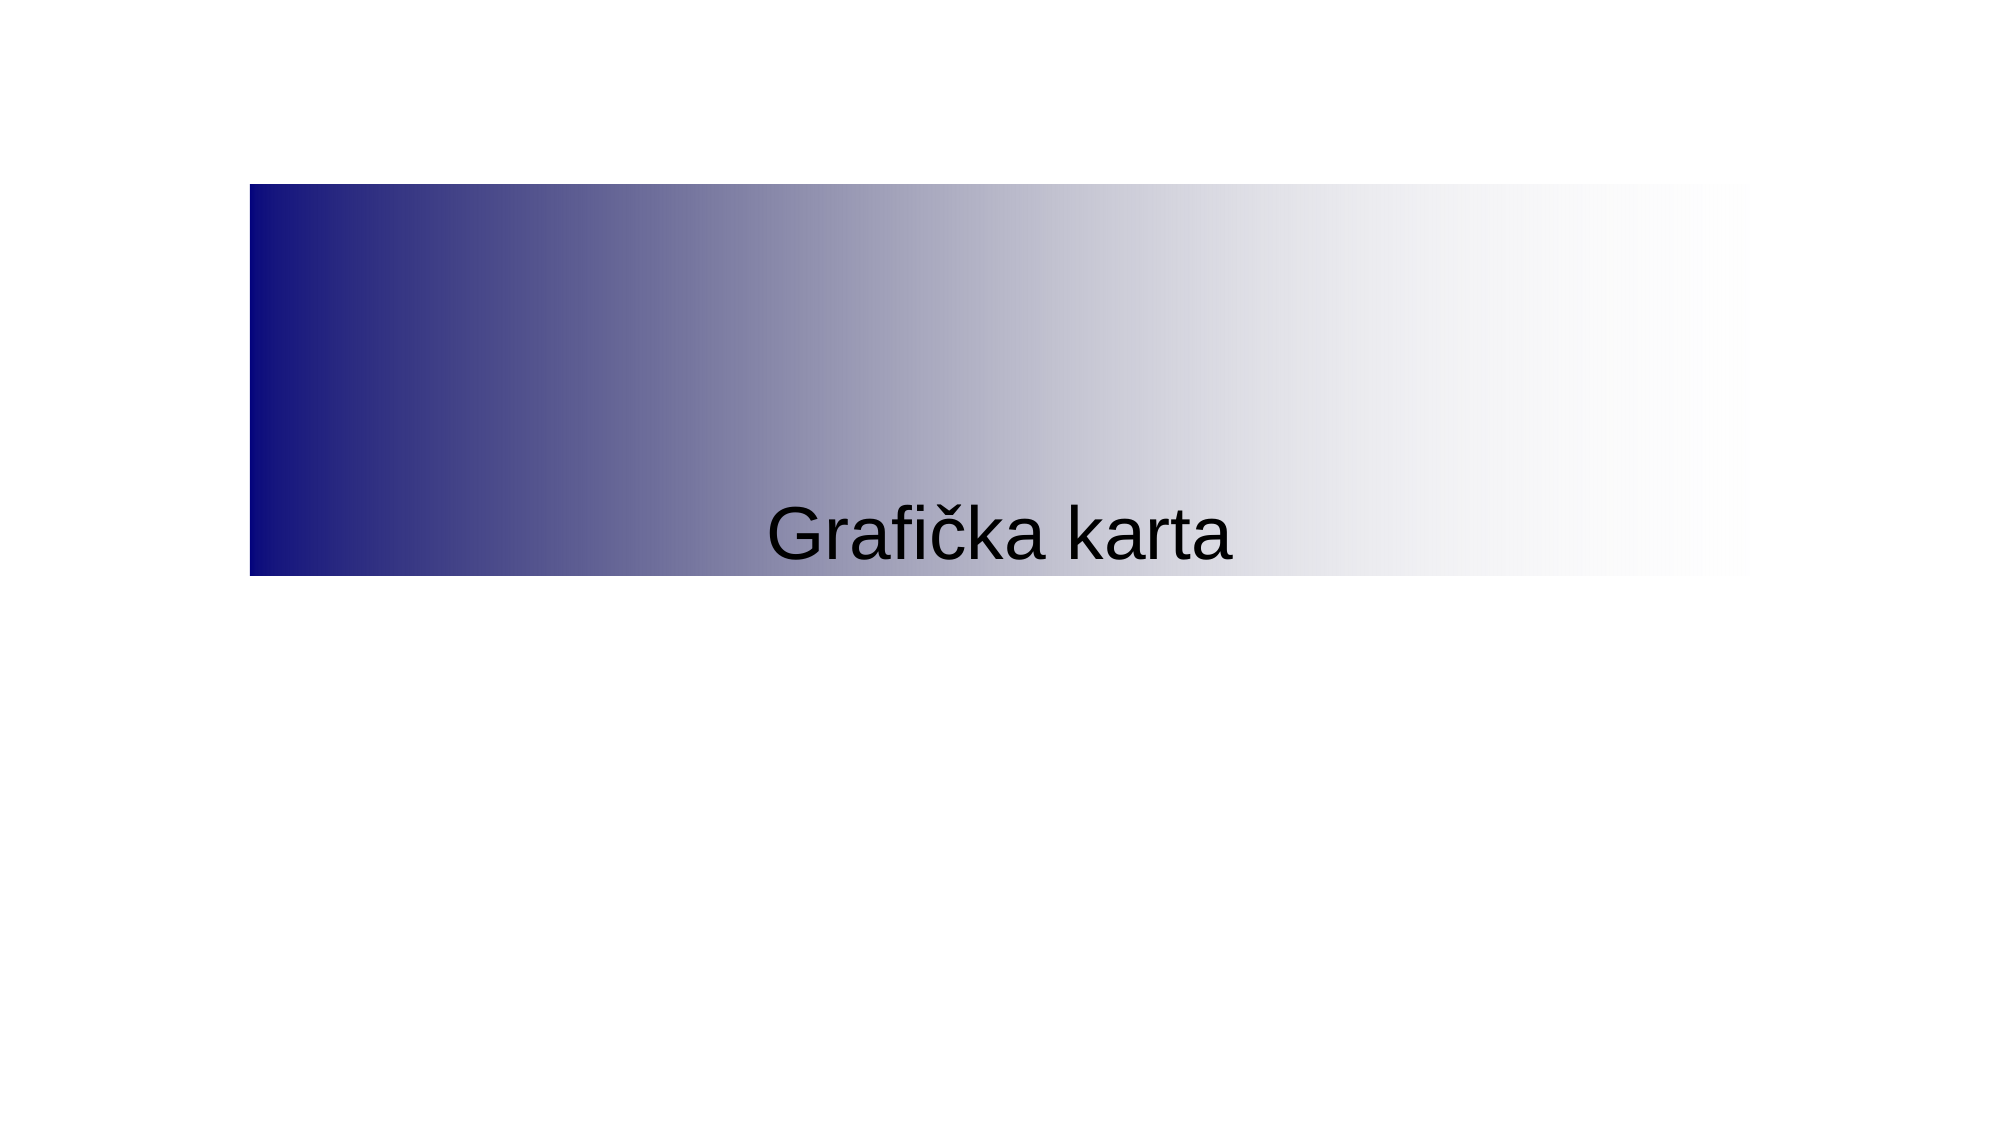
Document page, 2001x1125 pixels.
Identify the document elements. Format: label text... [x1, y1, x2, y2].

title Grafička karta [249, 184, 1750, 576]
